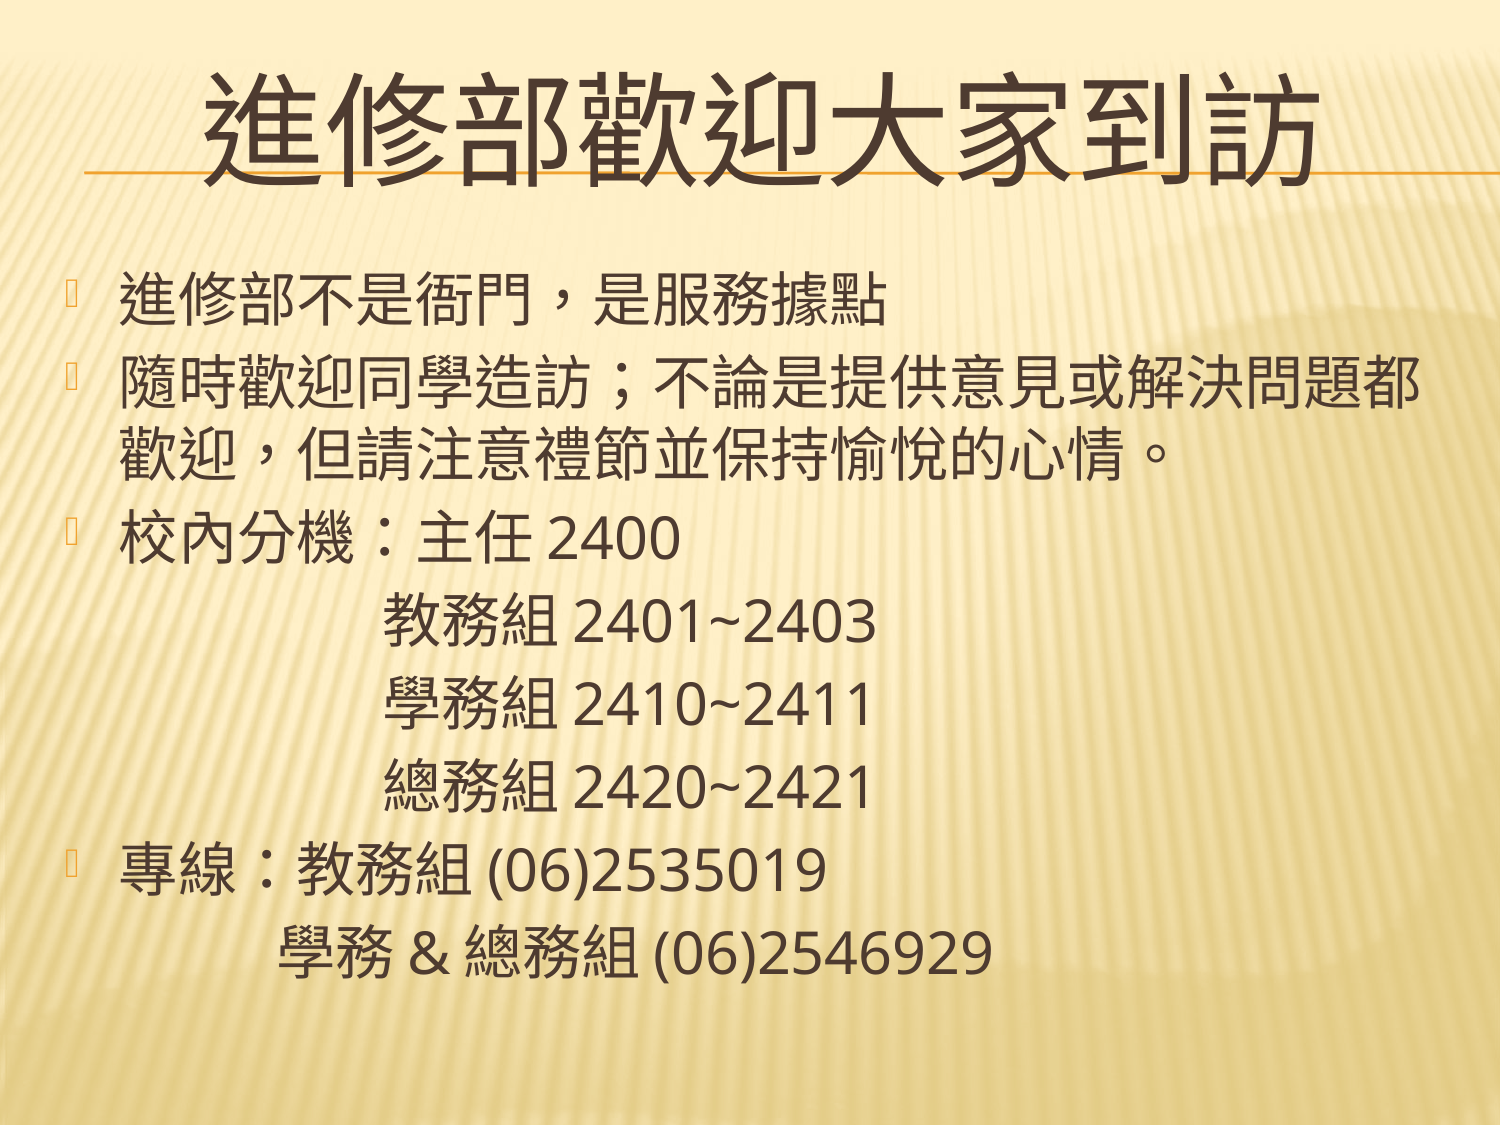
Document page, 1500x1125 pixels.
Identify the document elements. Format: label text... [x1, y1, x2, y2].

title 進修部歡迎大家到訪 [50, 0, 1475, 254]
list 進修部不是衙門，是服務據點 隨時歡迎同學造訪；不論是提供意見或解決問題都歡迎，但請注意禮節並保持愉悅的心情。 校內分機：主任2400 教務組2401~2403 學務組2410~2411 總務組2420~2421 專線：教務組(06)2535019 學務&總務組(06)2546929 [50, 254, 1475, 998]
